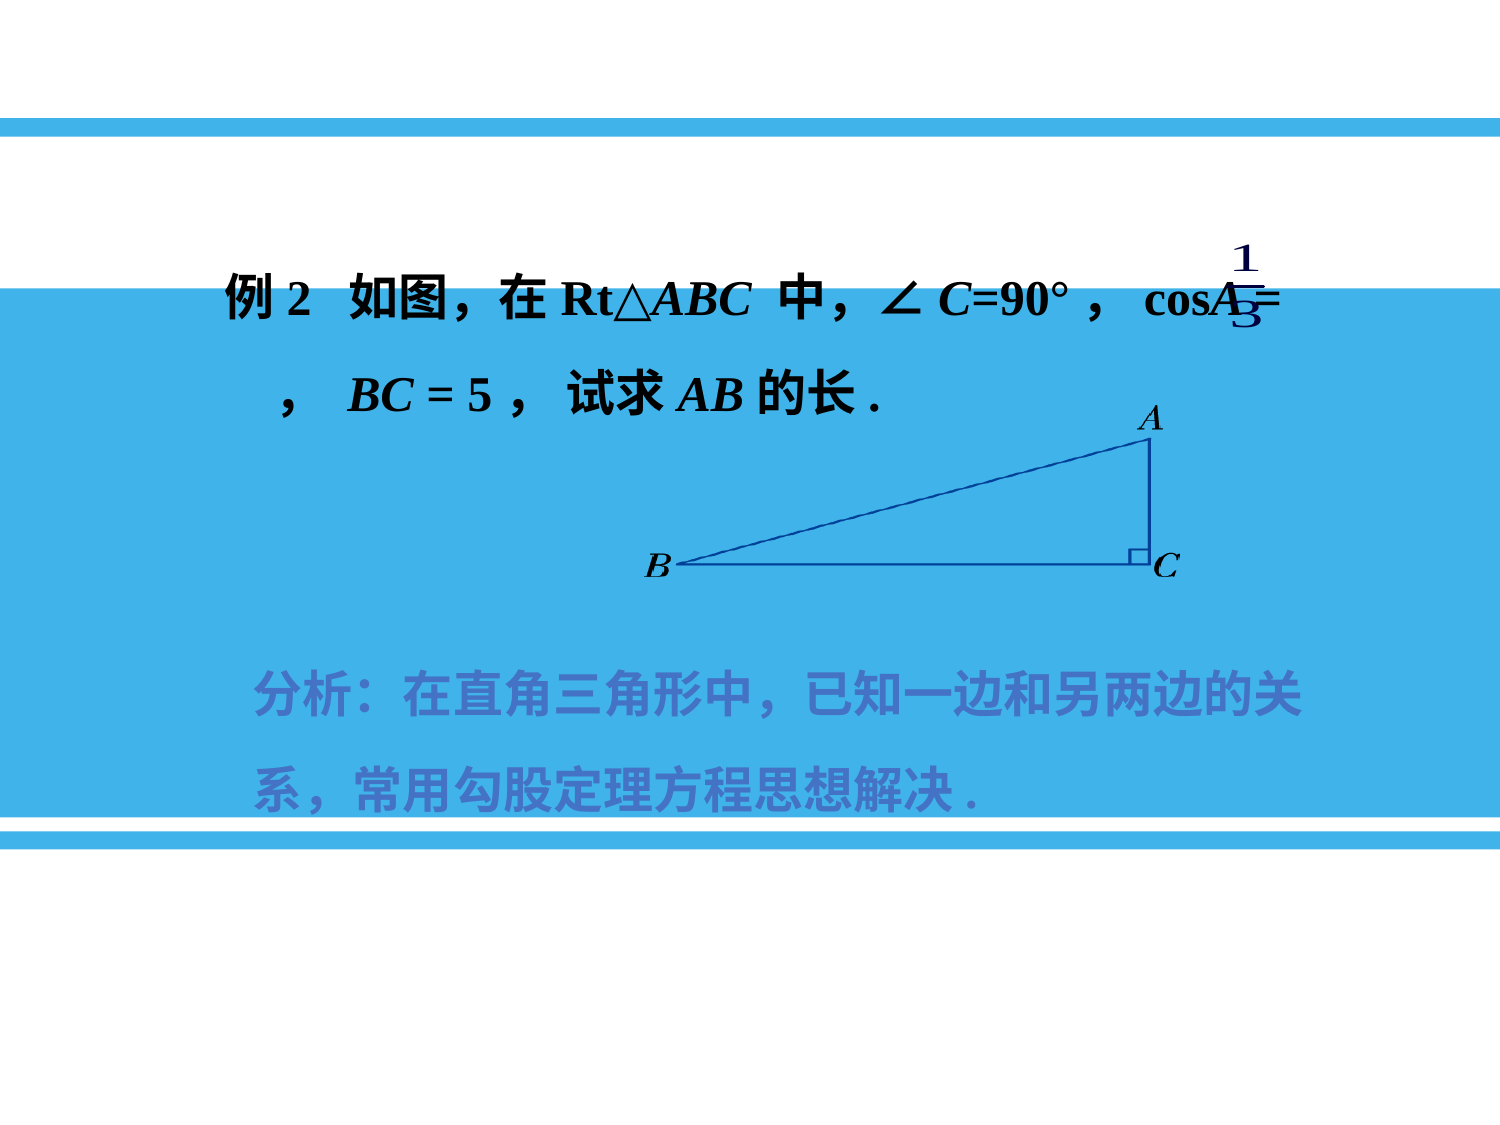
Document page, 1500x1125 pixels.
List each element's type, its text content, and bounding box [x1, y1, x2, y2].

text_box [209, 222, 1315, 430]
picture [644, 405, 1180, 577]
text_box 分析：在直角三角形中，已知一边和另两边的关系，常用勾股定理方程思想解决. [239, 620, 1331, 826]
